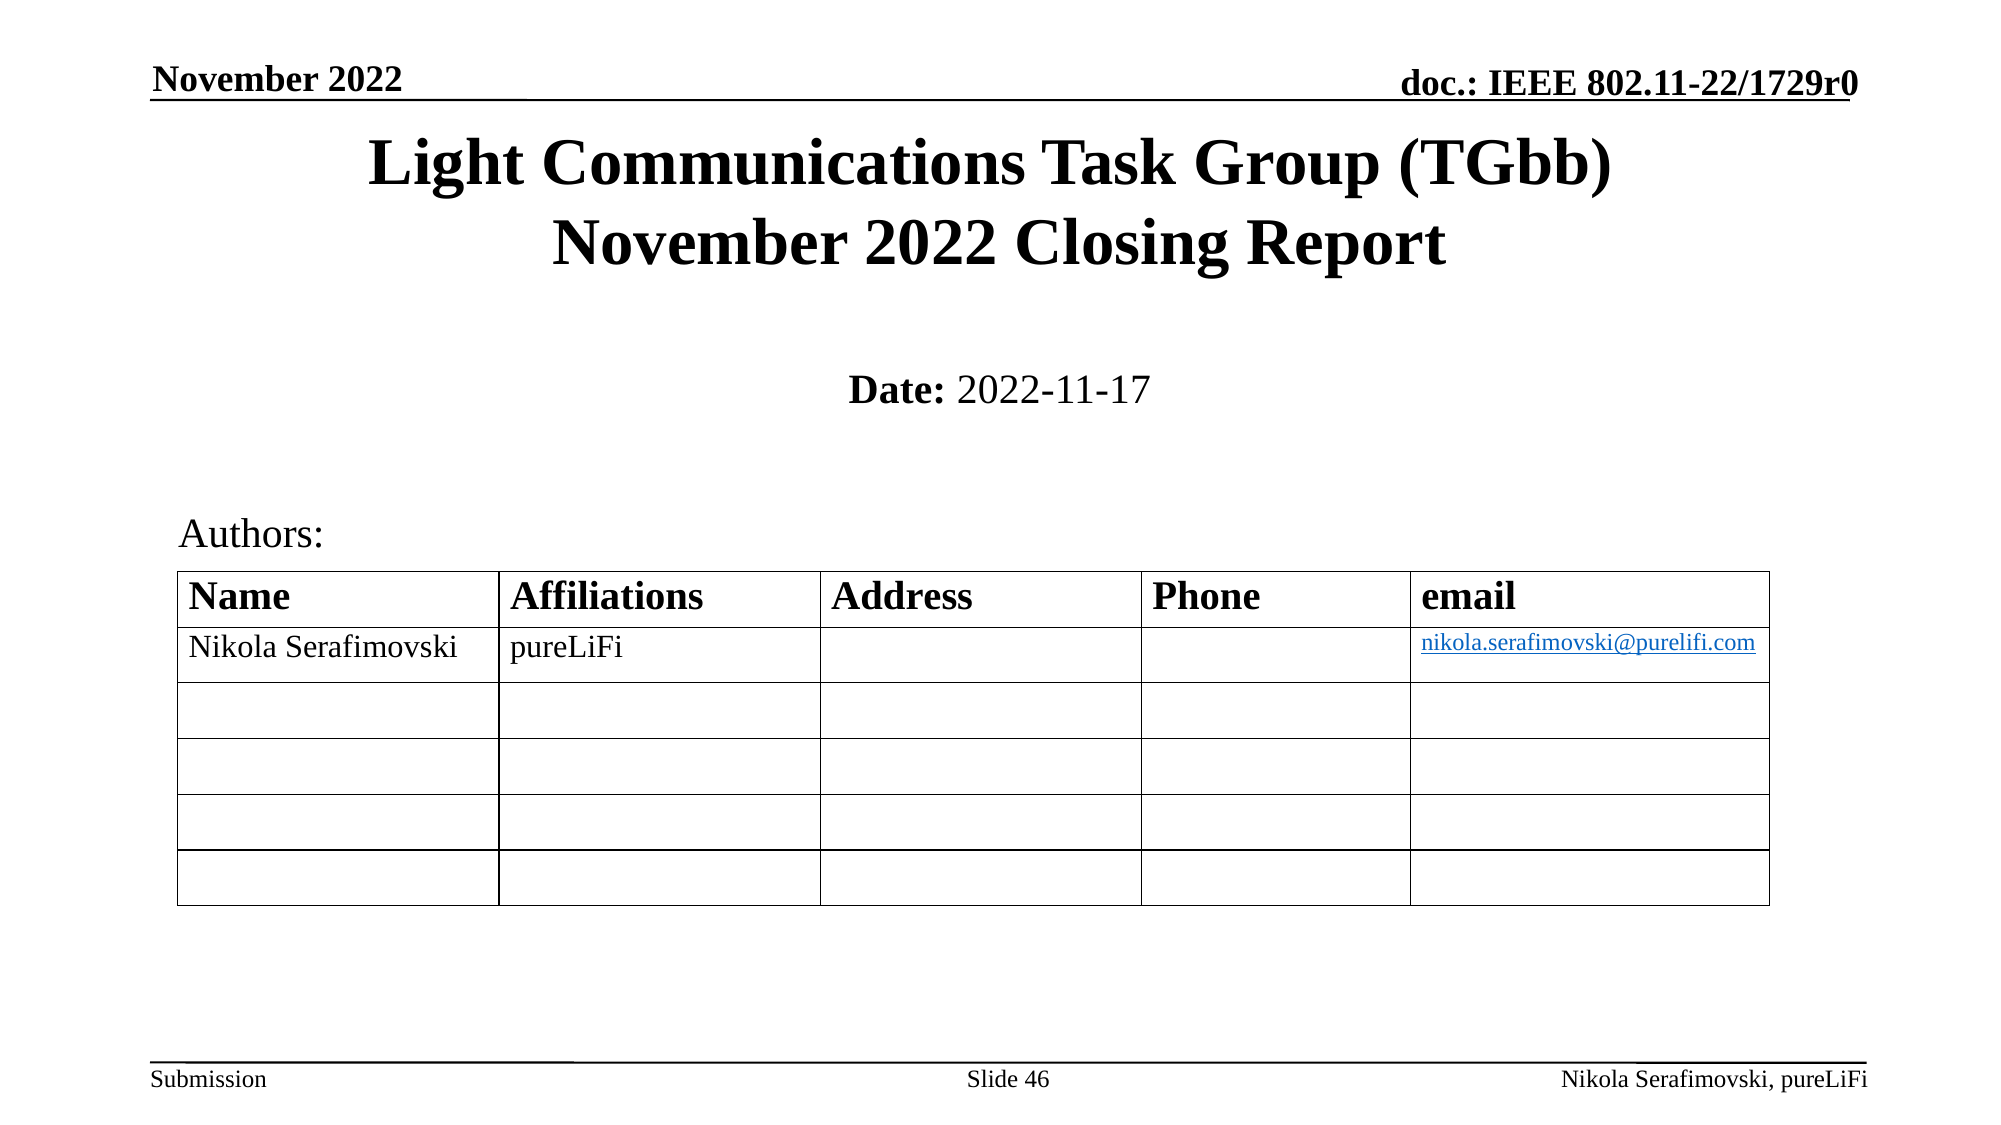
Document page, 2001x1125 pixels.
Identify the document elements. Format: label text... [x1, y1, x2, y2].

text_box Authors: [162, 498, 401, 561]
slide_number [152, 54, 563, 100]
footer Nikola Serafimovski, pureLiFi [1171, 1061, 1869, 1093]
slide_number Slide 46 [950, 1061, 1067, 1123]
subtitle Date: 2022-11-17 [299, 354, 1701, 433]
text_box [162, 570, 1830, 977]
title Light Communications Task Group (TGbb) November 2022 Closing Report [149, 76, 1851, 319]
